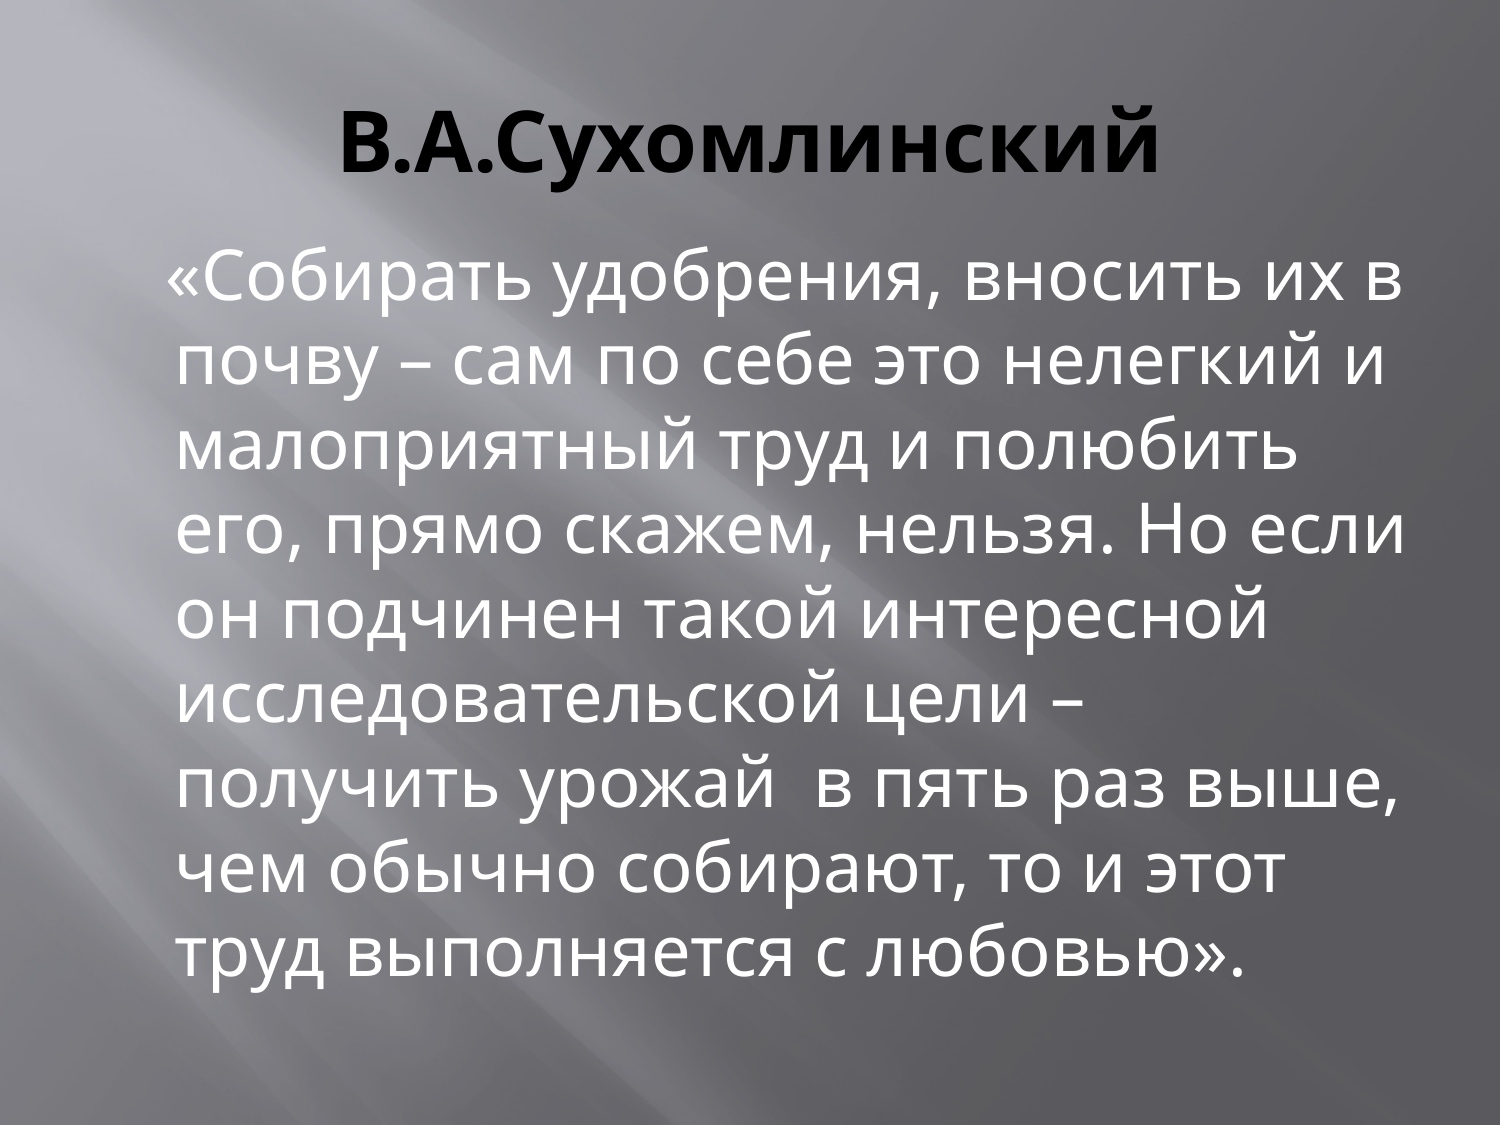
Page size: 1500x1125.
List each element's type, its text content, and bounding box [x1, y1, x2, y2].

list «Собирать удобрения, вносить их в почву – сам по себе это нелегкий и малоприятный труд и полюбить его, прямо скажем, нельзя. Но если он подчинен такой интересной исследовательской цели – получить урожай в пять раз выше, чем обычно собирают, то и этот труд выполняется с любовью». [75, 222, 1425, 1125]
title В.А.Сухомлинский [75, 45, 1425, 222]
